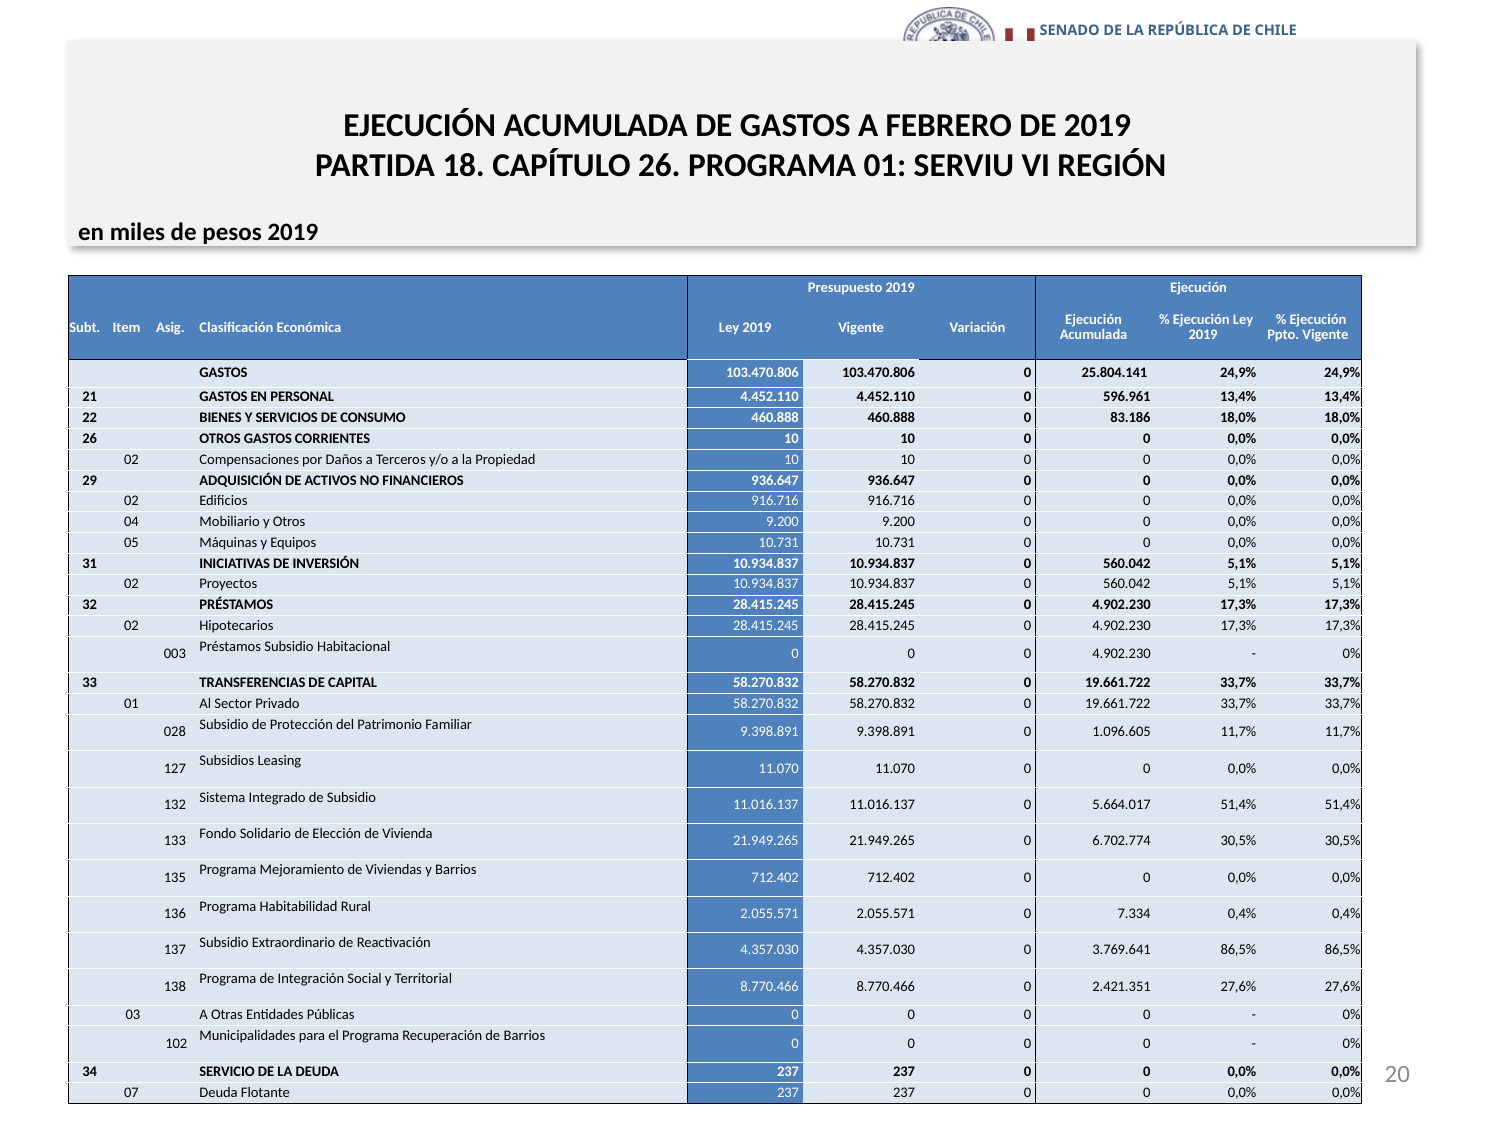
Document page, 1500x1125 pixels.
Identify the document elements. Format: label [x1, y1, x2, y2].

table_cell [1036, 860, 1361, 896]
table_cell [69, 897, 687, 932]
table_cell [1036, 296, 1361, 359]
table_cell [69, 1063, 687, 1082]
table_cell [69, 694, 687, 714]
table_cell [69, 637, 687, 672]
table_cell [1036, 616, 1361, 636]
table_header [69, 276, 687, 296]
table_cell [688, 429, 1035, 449]
table_cell [688, 715, 1035, 750]
table_cell [688, 694, 1035, 714]
table_cell [1036, 575, 1361, 595]
table_cell [69, 860, 687, 896]
title [67, 41, 1415, 246]
slide_number [1362, 1042, 1425, 1103]
table_cell [1036, 492, 1361, 511]
table_cell [1036, 1083, 1361, 1103]
table_cell [688, 512, 1035, 532]
table_cell [1036, 637, 1361, 672]
table_cell [69, 933, 687, 968]
table_cell [1036, 408, 1361, 428]
table_cell [688, 596, 1035, 615]
table_cell [688, 450, 1035, 470]
table_cell [688, 554, 1035, 574]
table_cell [69, 751, 687, 787]
table_cell [69, 450, 687, 470]
table_cell [69, 673, 687, 693]
table_cell [688, 408, 1035, 428]
table_cell [69, 824, 687, 859]
table_cell [69, 715, 687, 750]
table_cell [688, 471, 1035, 491]
table_cell [1036, 596, 1361, 615]
table_cell [688, 1026, 1035, 1062]
table_cell [688, 616, 1035, 636]
picture [903, 7, 997, 41]
table_cell [688, 824, 1035, 859]
table_cell [1036, 969, 1361, 1005]
table_cell [1036, 554, 1361, 574]
table_cell [1036, 824, 1361, 859]
table_cell [1036, 751, 1361, 787]
table_cell [1036, 1006, 1361, 1025]
table_cell [1036, 1063, 1361, 1082]
table_cell [688, 637, 1035, 672]
table_cell [688, 1063, 1035, 1082]
table_cell [69, 969, 687, 1005]
table_cell [69, 429, 687, 449]
table_cell [688, 751, 1035, 787]
table_cell [688, 575, 1035, 595]
table_cell [69, 1026, 687, 1062]
table_cell [688, 388, 1035, 407]
table_cell [1036, 429, 1361, 449]
table_cell [688, 933, 1035, 968]
table_cell [688, 360, 1035, 387]
table_cell [69, 1006, 687, 1025]
table_cell [69, 596, 687, 615]
table_cell [69, 492, 687, 511]
table_cell [1036, 471, 1361, 491]
table_cell [1036, 715, 1361, 750]
table_cell [69, 575, 687, 595]
table_cell [1036, 1026, 1361, 1062]
table_cell [688, 897, 1035, 932]
table_cell [1036, 512, 1361, 532]
table_cell [69, 360, 687, 387]
table_cell [69, 471, 687, 491]
table_cell [1036, 673, 1361, 693]
table_cell [69, 788, 687, 823]
table_header [1036, 276, 1361, 296]
table_cell [69, 1083, 687, 1103]
table_cell [1036, 388, 1361, 407]
table_cell [1036, 360, 1361, 387]
table_cell [69, 388, 687, 407]
table_cell [688, 492, 1035, 511]
text_box [63, 208, 1414, 283]
table_cell [1036, 788, 1361, 823]
table_cell [1036, 694, 1361, 714]
table_cell [69, 616, 687, 636]
table_cell [688, 1083, 1035, 1103]
table_cell [688, 1006, 1035, 1025]
table_cell [1036, 533, 1361, 553]
table_cell [69, 512, 687, 532]
table_cell [688, 533, 1035, 553]
table_cell [688, 969, 1035, 1005]
table_header [688, 276, 1035, 296]
table_cell [69, 533, 687, 553]
table_cell [1036, 897, 1361, 932]
table_cell [1036, 933, 1361, 968]
table_cell [688, 673, 1035, 693]
table_cell [688, 860, 1035, 896]
table_cell [69, 296, 687, 359]
table_cell [688, 788, 1035, 823]
table_cell [69, 554, 687, 574]
table_cell [688, 296, 1035, 359]
table_cell [1036, 450, 1361, 470]
table_cell [69, 408, 687, 428]
